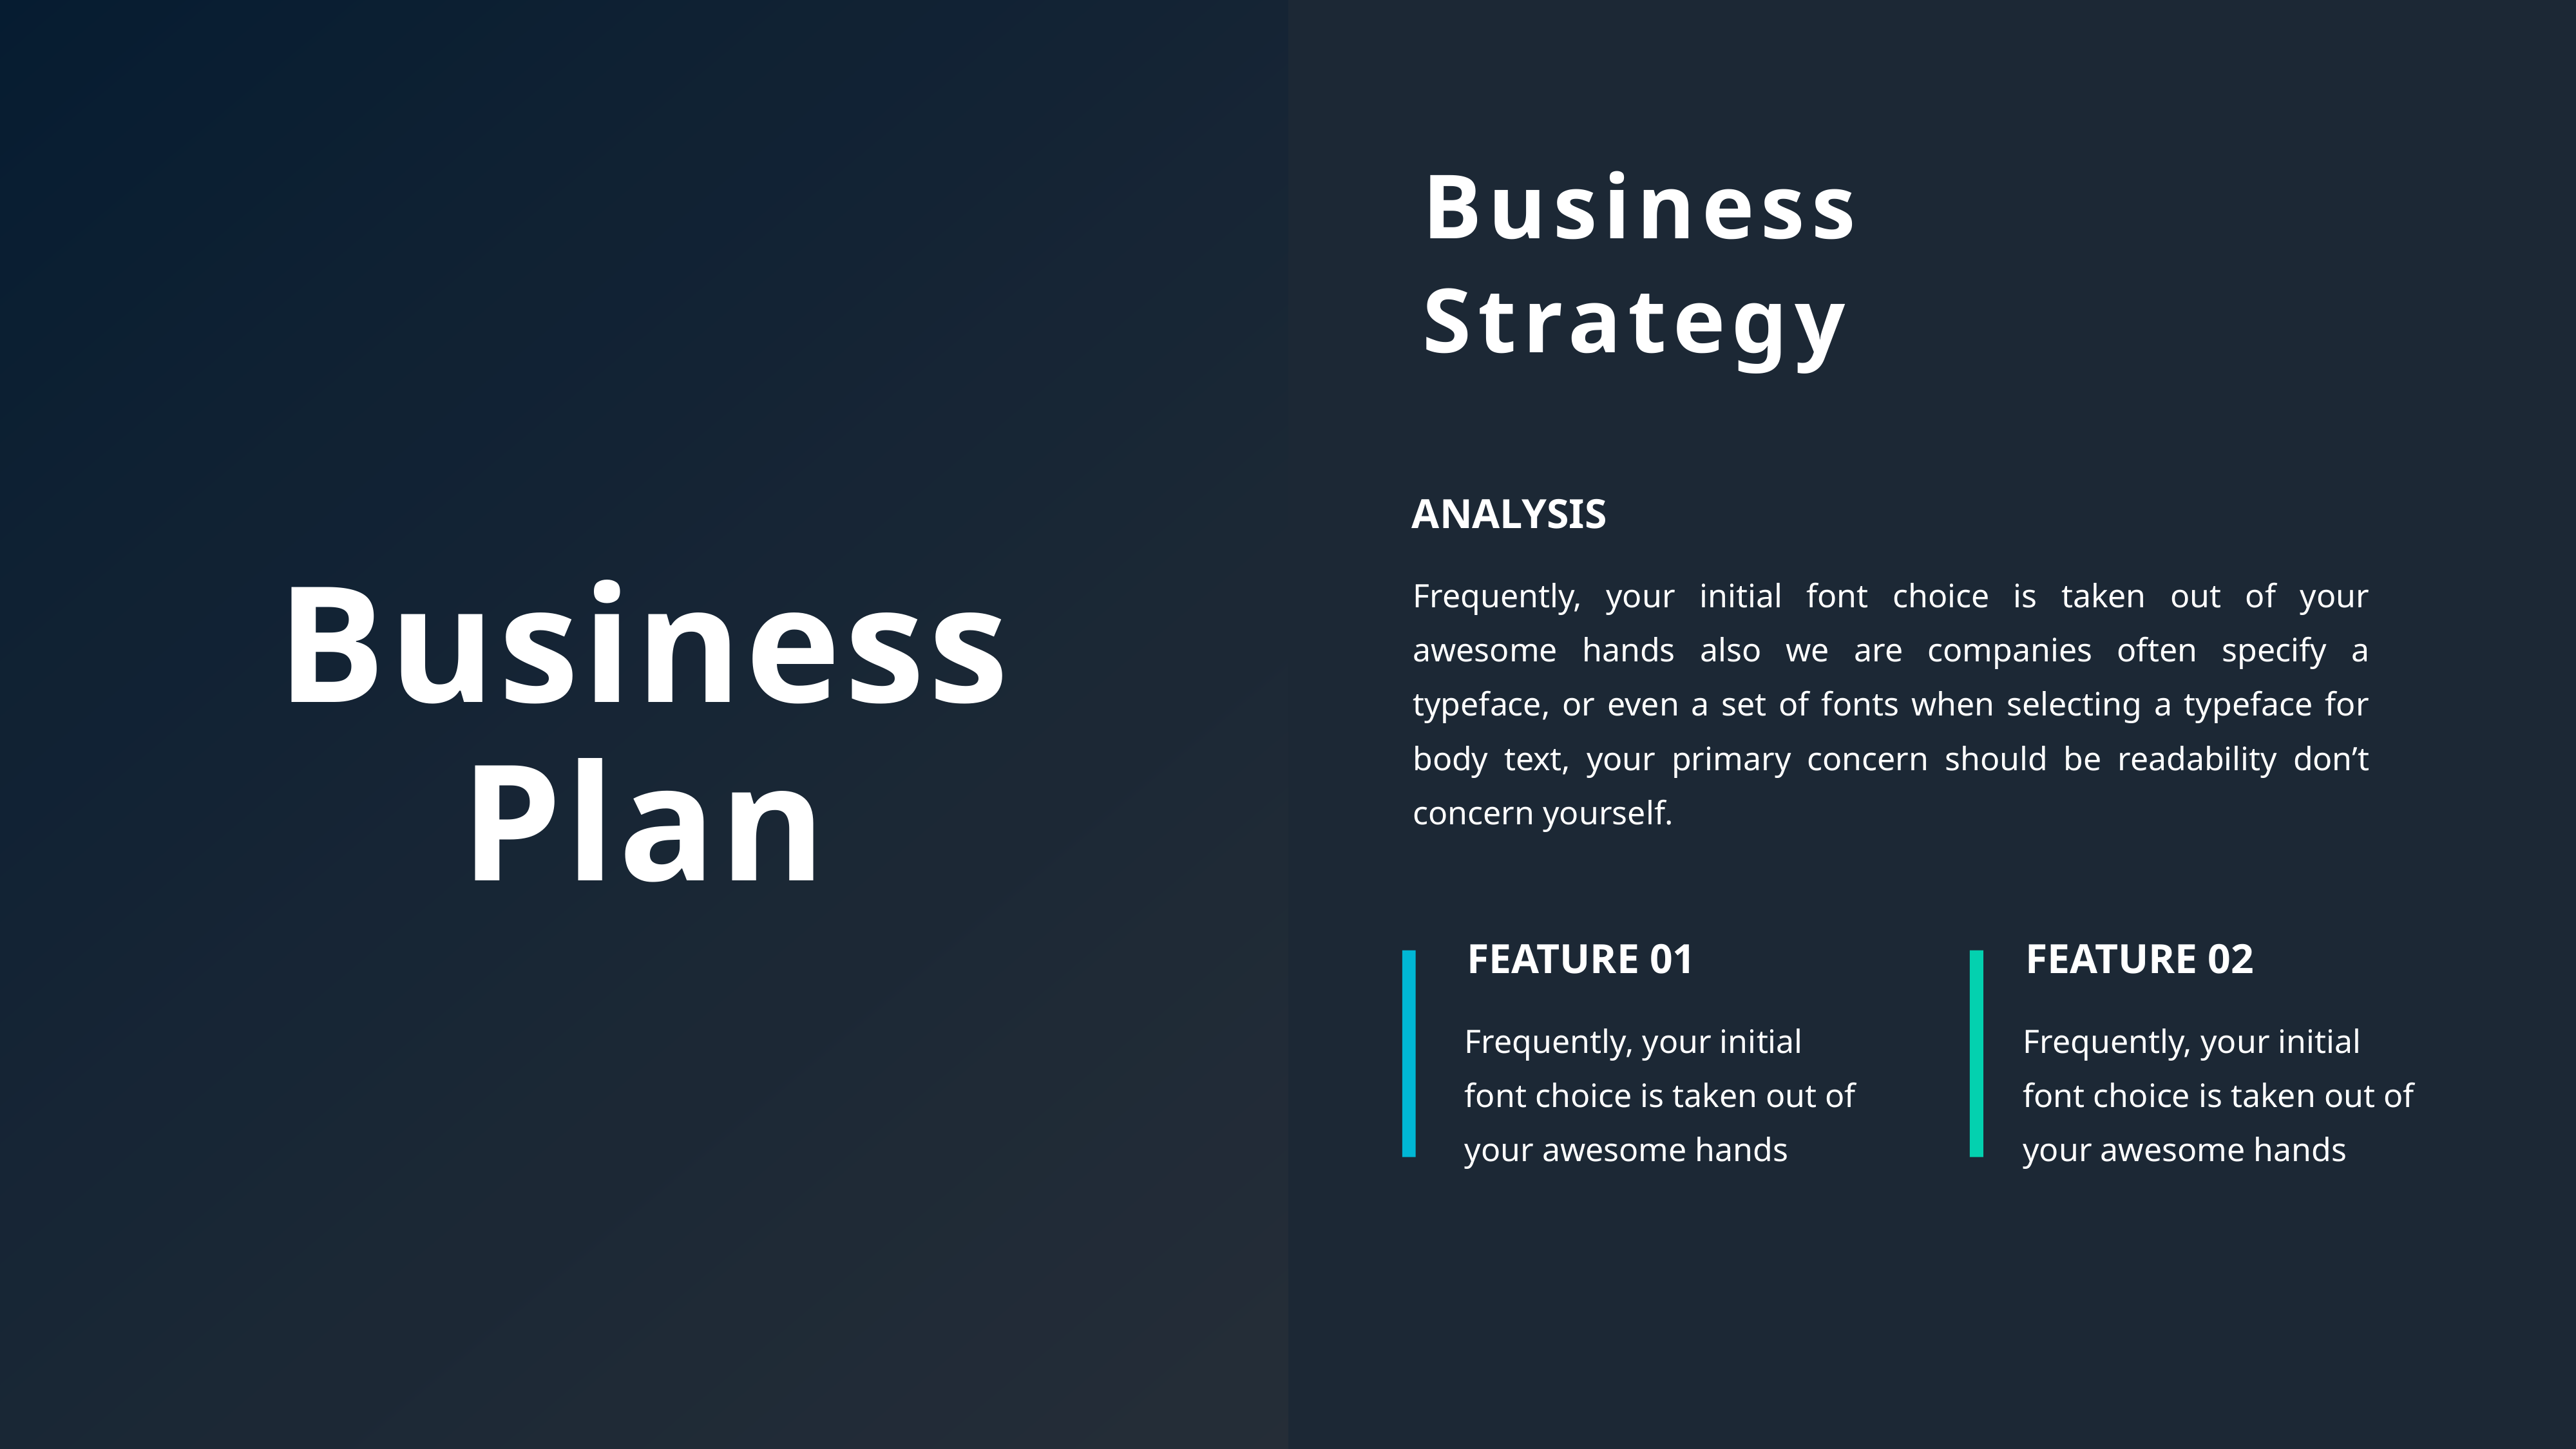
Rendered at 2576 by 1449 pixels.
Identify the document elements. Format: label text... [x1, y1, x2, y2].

text_box Business Strategy [1422, 142, 1857, 370]
text_box ANALYSIS [1402, 483, 1617, 541]
text_box FEATURE 02 [2016, 928, 2264, 987]
text_box FEATURE 01 [1457, 928, 1706, 987]
text_box [1969, 950, 1984, 1158]
text_box Frequently, your initial font choice is taken out of your awesome hands [1442, 993, 1889, 1180]
text_box Frequently, your initial font choice is taken out of your awesome hands also we are companies often specify a typeface, or even a set of fonts when selecting a typeface for body text, your primary concern should be readability don’t concern yourself. [1389, 548, 2393, 842]
text_box Frequently, your initial font choice is taken out of your awesome hands [1999, 993, 2447, 1180]
picture [0, 0, 1288, 1449]
text_box [1402, 950, 1417, 1158]
